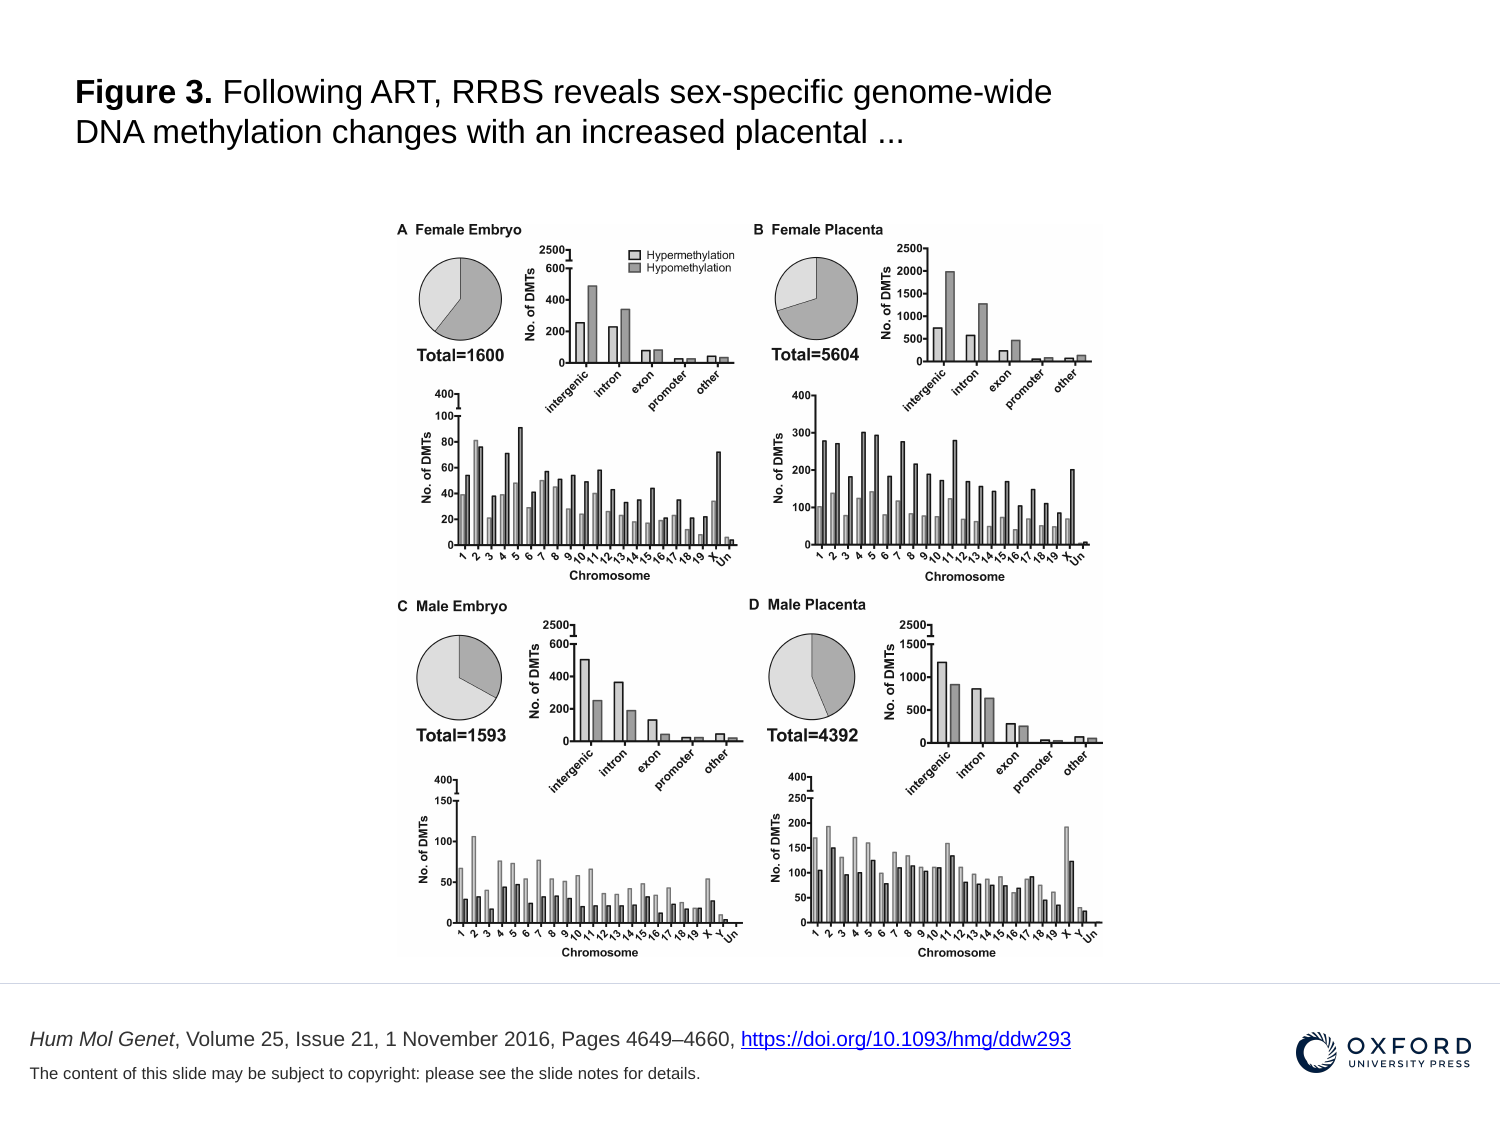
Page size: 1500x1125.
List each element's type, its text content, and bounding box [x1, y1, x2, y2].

picture [1296, 1032, 1471, 1073]
footer Hum Mol Genet, Volume 25, Issue 21, 1 November 2016, Pages 4649–4660, https://doi.org/10.1093/hmg/ddw293 The content of this slide may be subject to copyright: please see the slide notes for details. [0, 983, 1260, 1125]
title Figure 3. Following ART, RRBS reveals sex-specific genome-wide DNA methylation changes with an increased placental ... [75, 69, 1078, 171]
picture [397, 224, 1103, 957]
